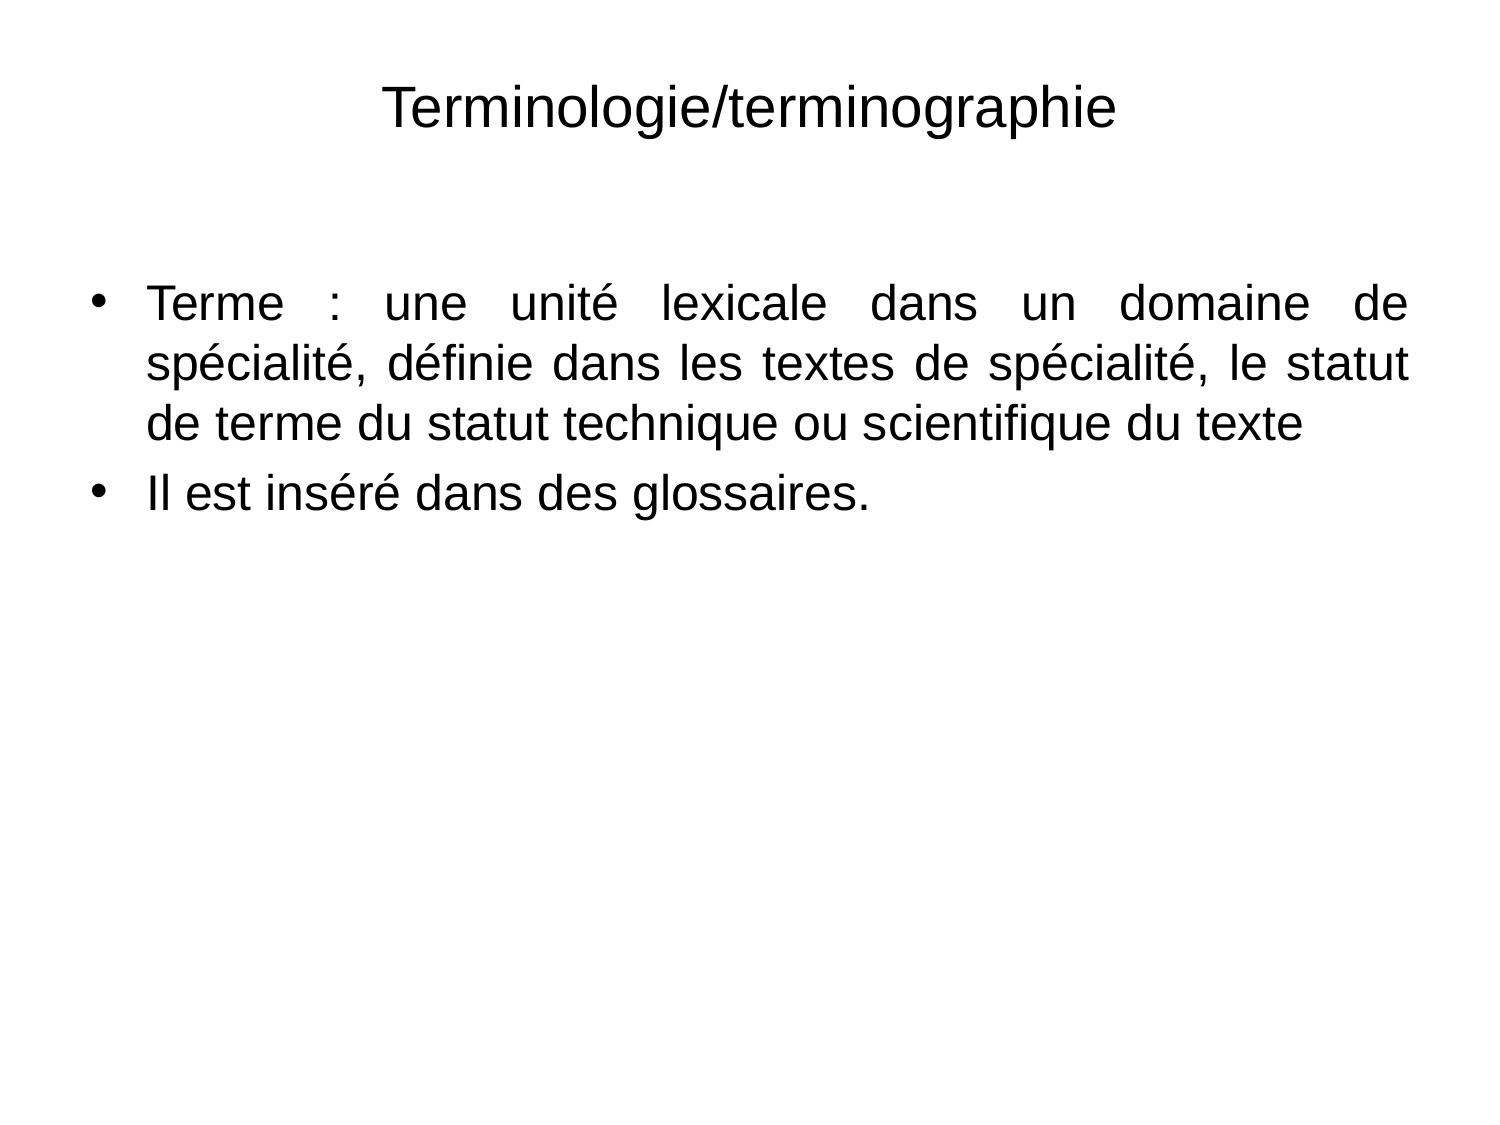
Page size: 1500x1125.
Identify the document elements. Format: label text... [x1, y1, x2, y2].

title Terminologie/terminographie [75, 45, 1425, 233]
list Terme : une unité lexicale dans un domaine de spécialité, définie dans les textes de spécialité, le statut de terme du statut technique ou scientifique du texte Il est inséré dans des glossaires. [75, 262, 1425, 1005]
